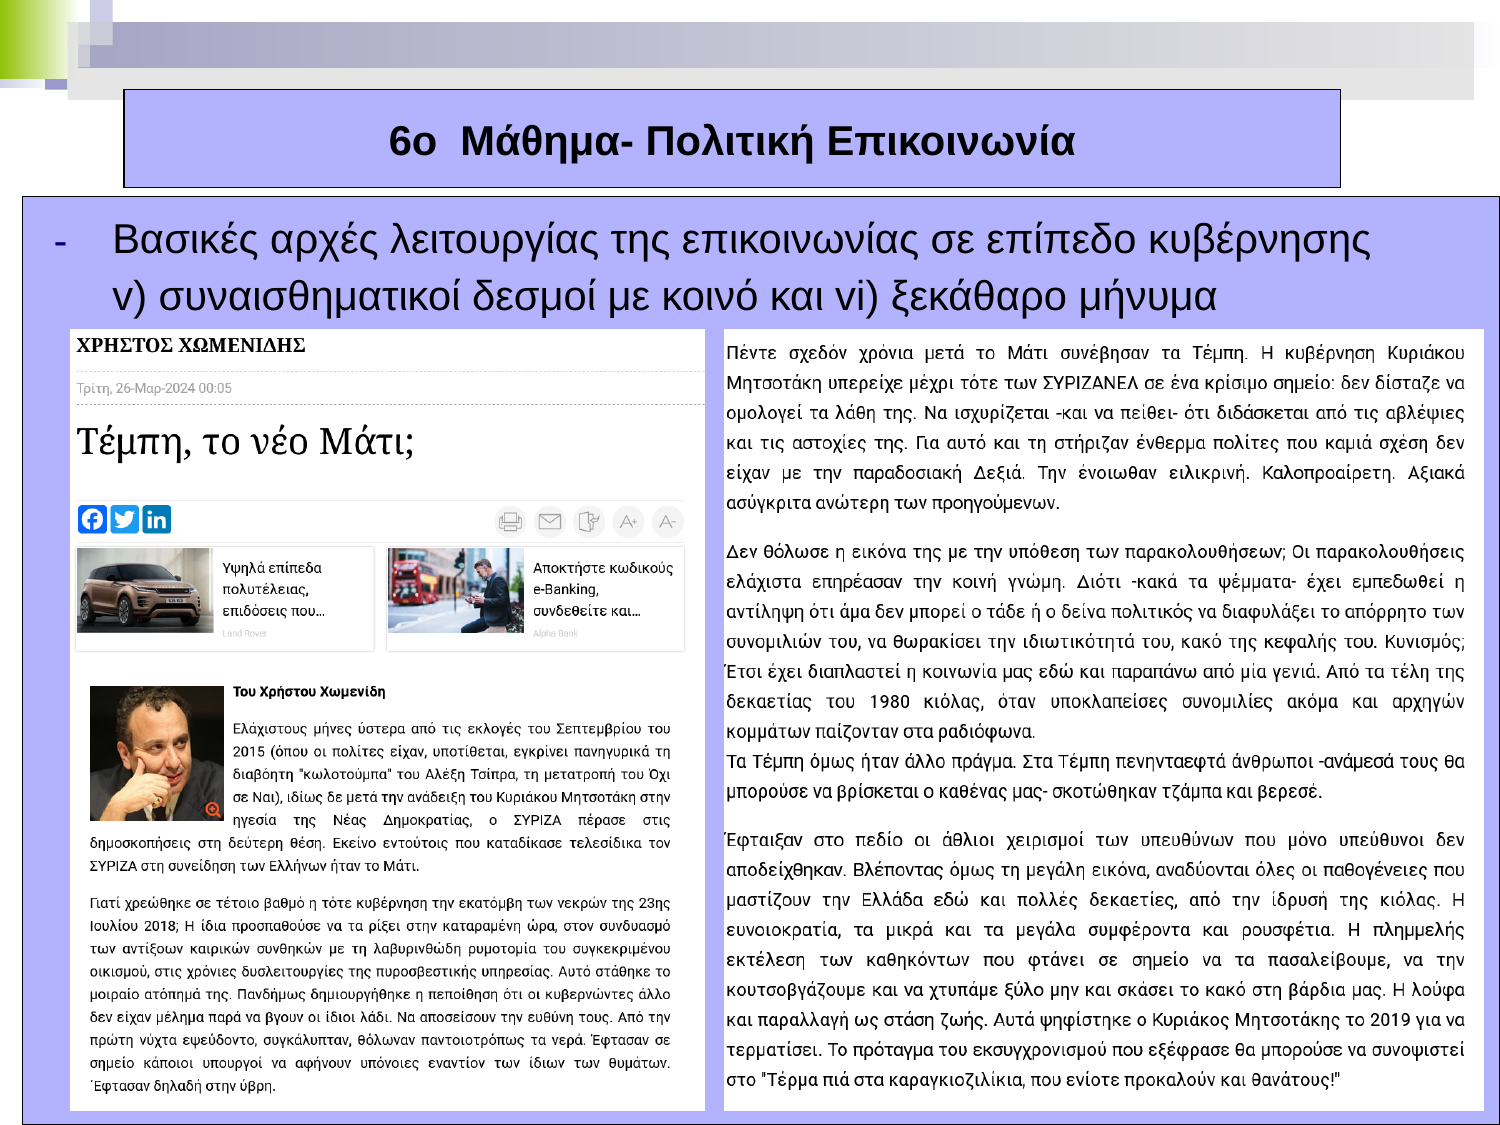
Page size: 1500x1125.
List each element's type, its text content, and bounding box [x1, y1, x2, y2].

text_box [0, 0, 1475, 101]
picture [70, 329, 705, 1112]
list Βασικές αρχές λειτουργίας της επικοινωνίας σε επίπεδο κυβέρνησης v) συναισθηματικοί δεσμοί με κοινό και vi) ξεκάθαρο μήνυμα [22, 196, 1500, 1125]
picture [724, 329, 1485, 1112]
title 6ο Μάθημα- Πολιτική Επικοινωνία [123, 110, 1341, 188]
